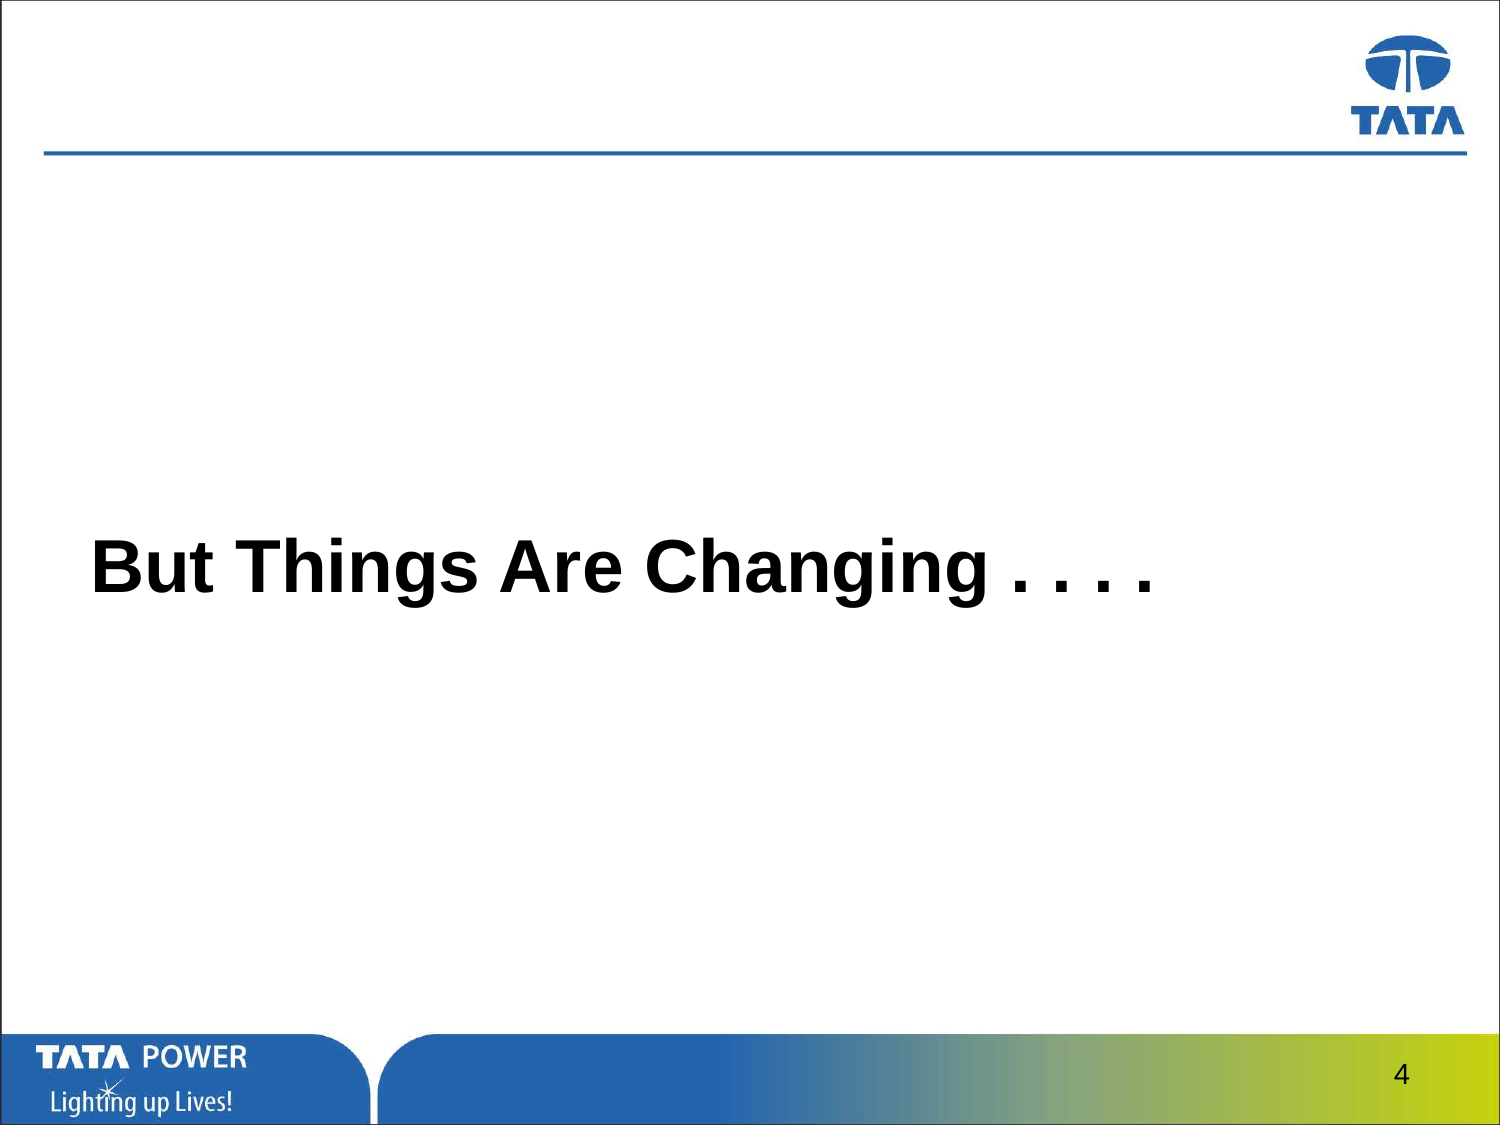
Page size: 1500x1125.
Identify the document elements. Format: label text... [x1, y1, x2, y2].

picture [0, 0, 1500, 1125]
slide_number 4 [1074, 1042, 1425, 1103]
list [50, 174, 1450, 1005]
